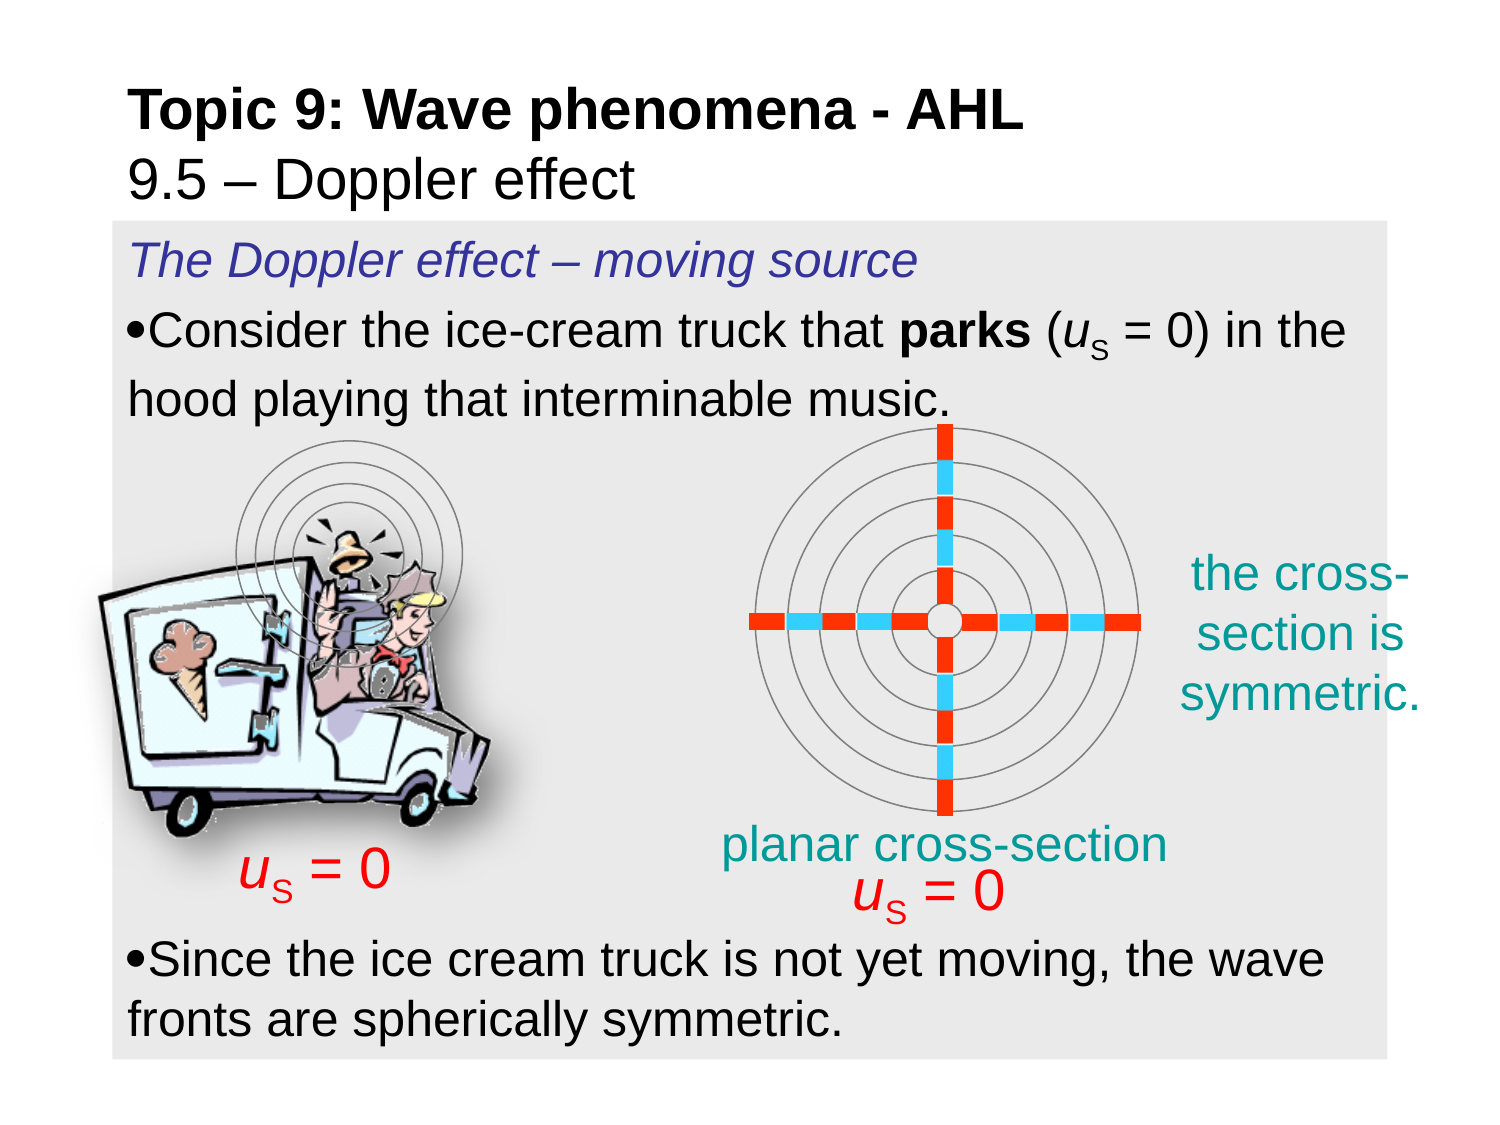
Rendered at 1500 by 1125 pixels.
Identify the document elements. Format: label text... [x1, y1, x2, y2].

picture [936, 637, 954, 816]
text_box The Doppler effect – moving source Consider the ice-cream truck that parks (uS = 0) in the hood playing that interminable music. Since the ice cream truck is not yet moving, the wave fronts are spherically symmetric. [112, 220, 1388, 1060]
text_box uS = 0 [837, 844, 1099, 940]
picture [936, 424, 954, 604]
text_box uS = 0 [223, 888, 485, 918]
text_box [235, 440, 463, 668]
picture [962, 614, 1141, 631]
text_box [755, 428, 1139, 804]
text_box Topic 9: Wave phenomena - AHL 9.5 – Doppler effect [112, 67, 1388, 215]
text_box the cross-section is symmetric. [1144, 532, 1457, 728]
picture [93, 517, 499, 840]
picture [748, 613, 928, 630]
text_box planar cross-section [662, 804, 1227, 879]
